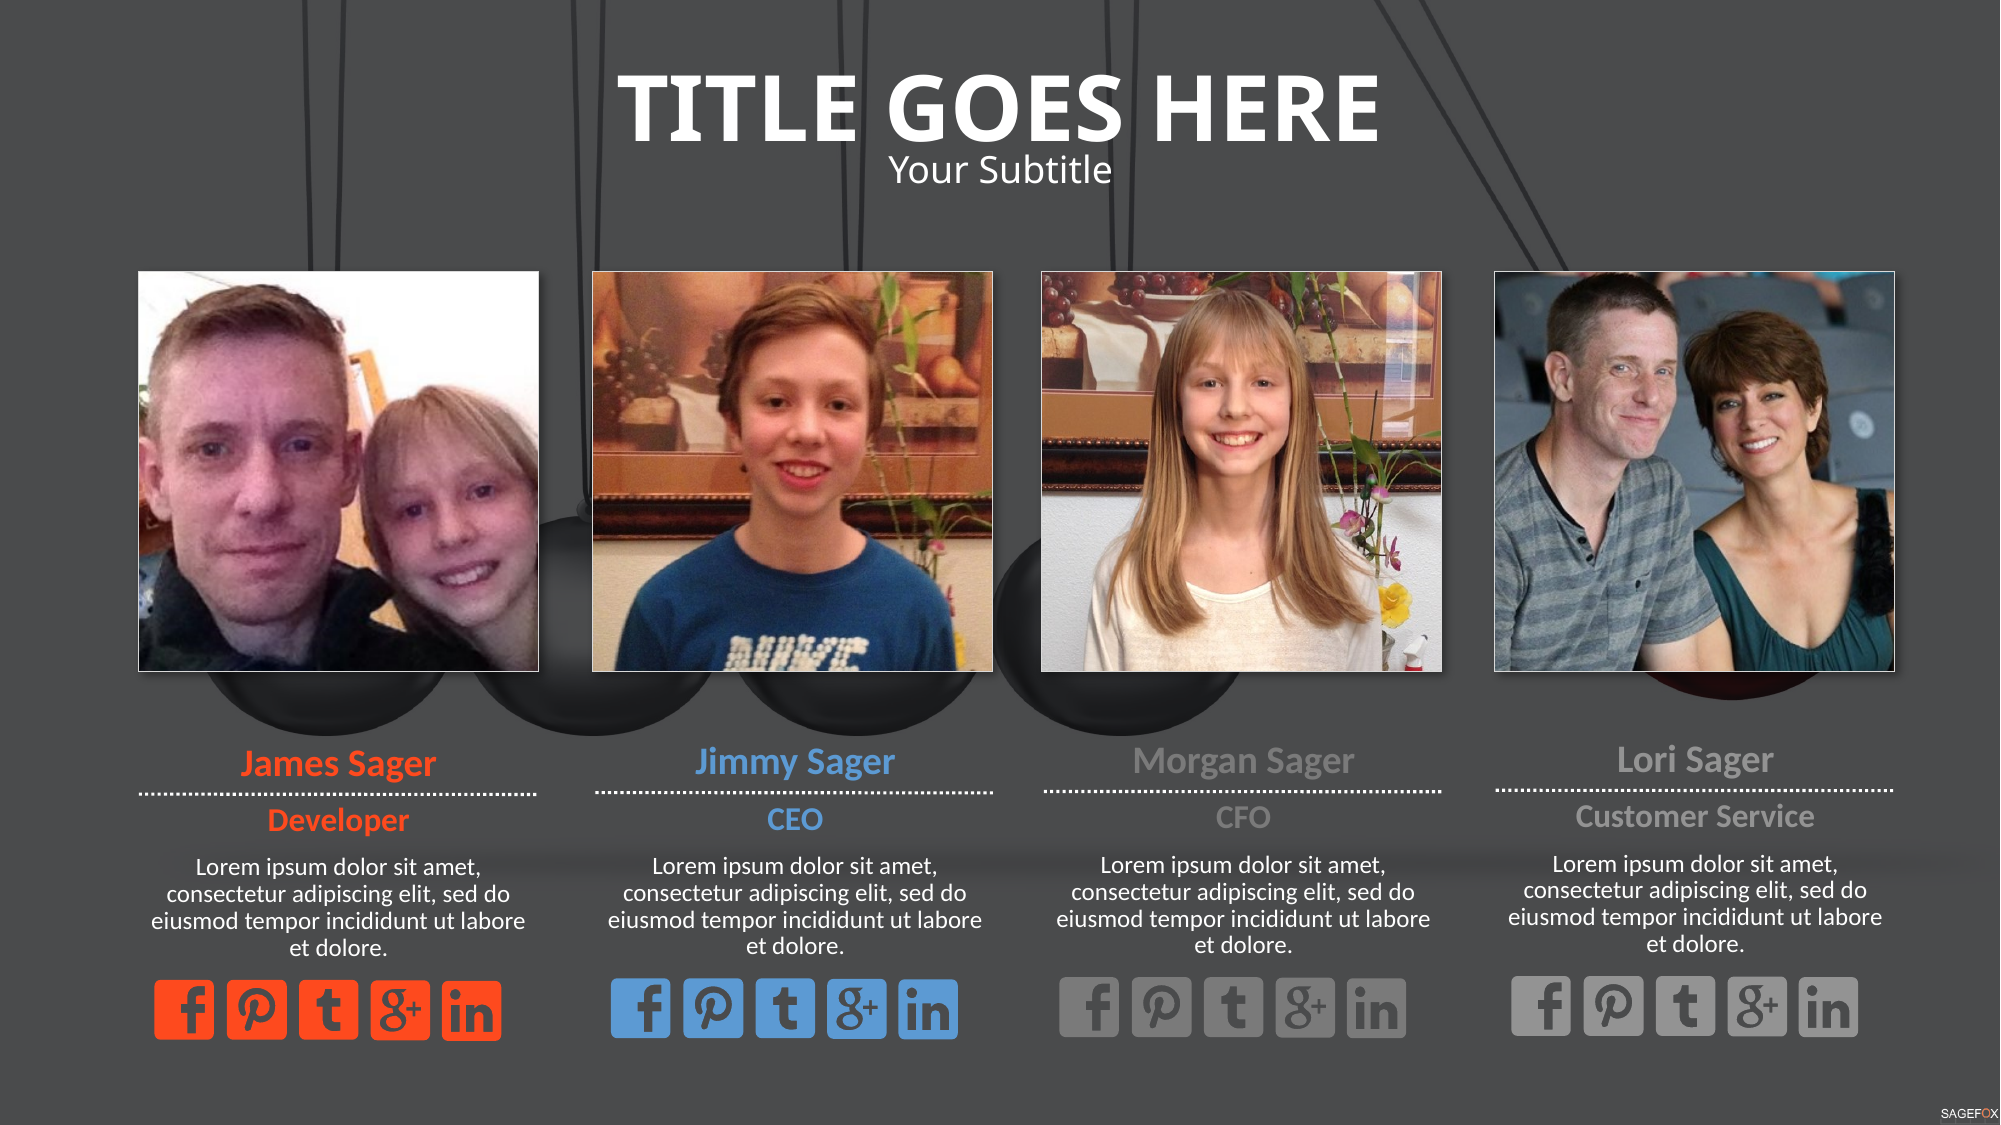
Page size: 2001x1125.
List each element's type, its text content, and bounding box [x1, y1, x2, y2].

text_box Morgan Sager [1068, 739, 1419, 782]
picture [1940, 0, 2001, 1125]
text_box James Sager [163, 742, 514, 785]
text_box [610, 978, 958, 1040]
text_box [1040, 270, 1442, 672]
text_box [1511, 976, 1859, 1038]
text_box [1059, 977, 1407, 1039]
text_box [138, 270, 540, 672]
text_box [1494, 271, 1896, 673]
text_box Developer [163, 799, 514, 842]
text_box Customer Service [1520, 796, 1871, 839]
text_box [154, 979, 502, 1041]
text_box Lori Sager [1520, 738, 1871, 781]
text_box CEO [620, 798, 971, 841]
text_box Lorem ipsum dolor sit amet, consectetur adipiscing elit, sed do eiusmod tempor incididunt ut labore et dolore. [1043, 851, 1444, 965]
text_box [548, 42, 1452, 199]
text_box Lorem ipsum dolor sit amet, consectetur adipiscing elit, sed do eiusmod tempor incididunt ut labore et dolore. [138, 854, 539, 968]
text_box [591, 270, 993, 672]
text_box Lorem ipsum dolor sit amet, consectetur adipiscing elit, sed do eiusmod tempor incididunt ut labore et dolore. [595, 852, 996, 966]
text_box Lorem ipsum dolor sit amet, consectetur adipiscing elit, sed do eiusmod tempor incididunt ut labore et dolore. [1495, 850, 1896, 964]
text_box CFO [1068, 797, 1419, 840]
text_box Jimmy Sager [620, 740, 971, 784]
